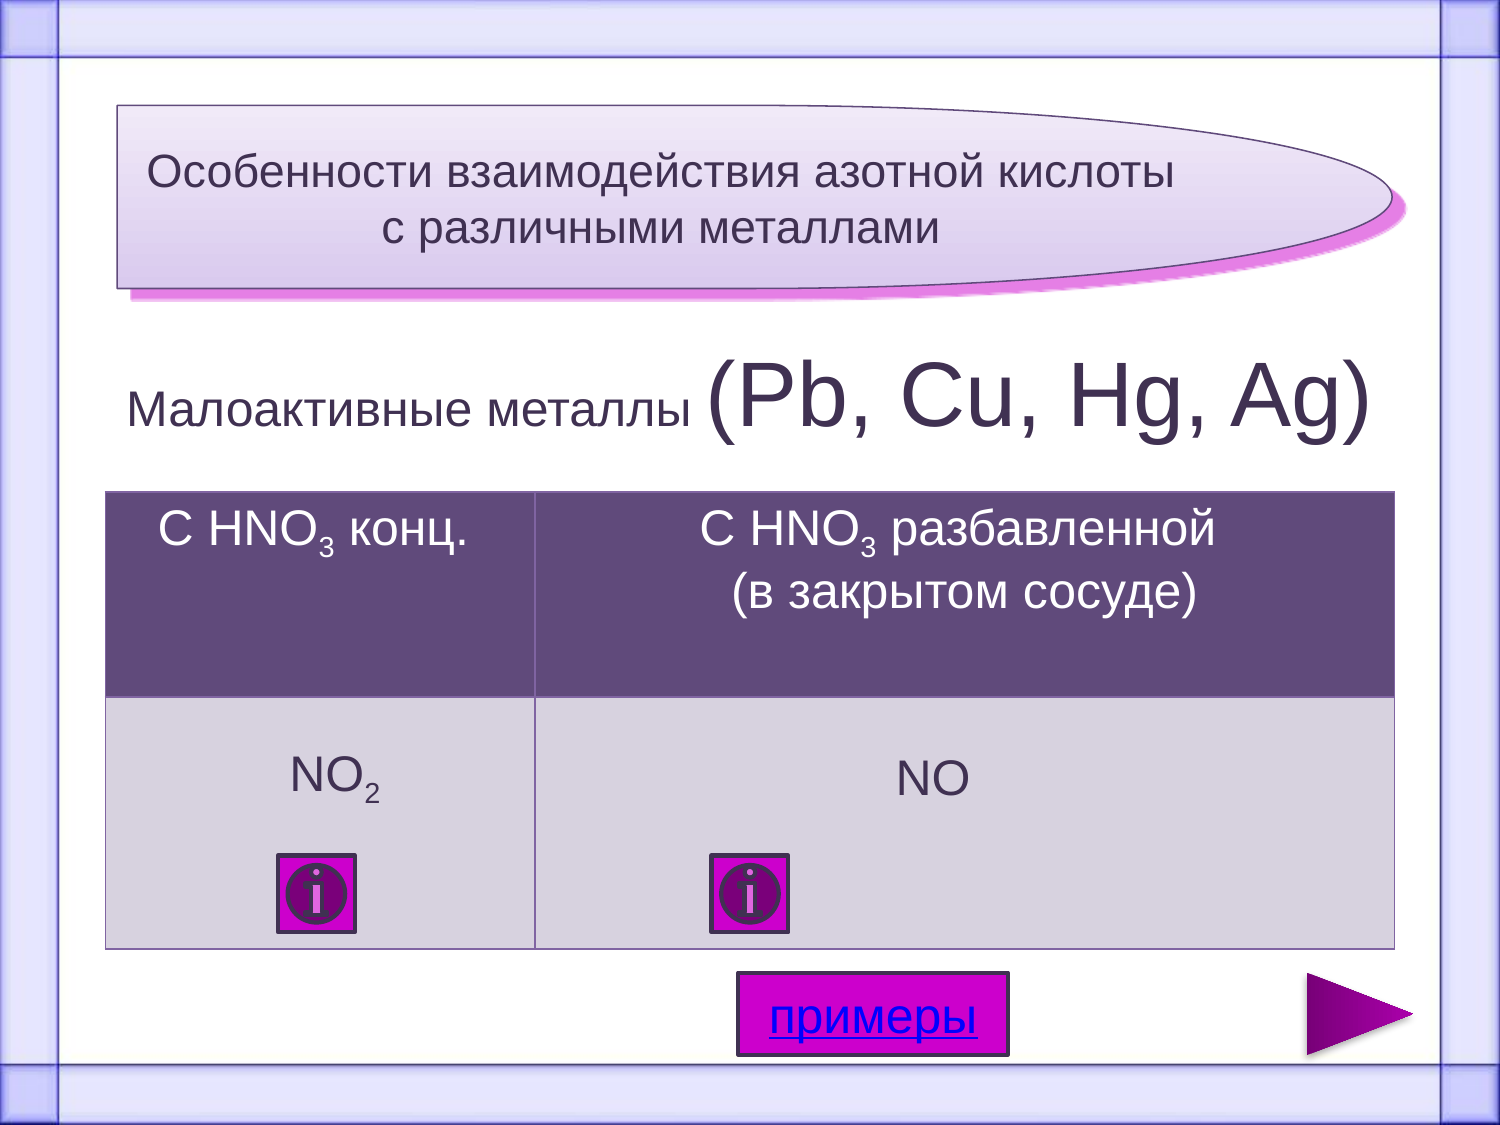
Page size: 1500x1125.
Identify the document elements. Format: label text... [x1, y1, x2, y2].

table_header С HNO3 разбавленной (в закрытом сосуде) [536, 493, 1394, 696]
text_box [1304, 970, 1415, 1058]
table_header С HNO3 конц. [106, 493, 534, 696]
text_box Малоактивные металлы (Pb, Cu, Hg, Ag) [100, 269, 1400, 511]
text_box Особенности взаимодействия азотной кислоты с различными металлами [116, 104, 1393, 269]
text_box NO [576, 698, 1277, 852]
table_cell [106, 698, 534, 948]
text_box NO2 [197, 698, 473, 852]
table_cell [536, 698, 1394, 948]
text_box [709, 853, 790, 934]
text_box примеры [736, 971, 1010, 1057]
text_box [276, 853, 357, 934]
picture [0, 0, 1500, 1125]
